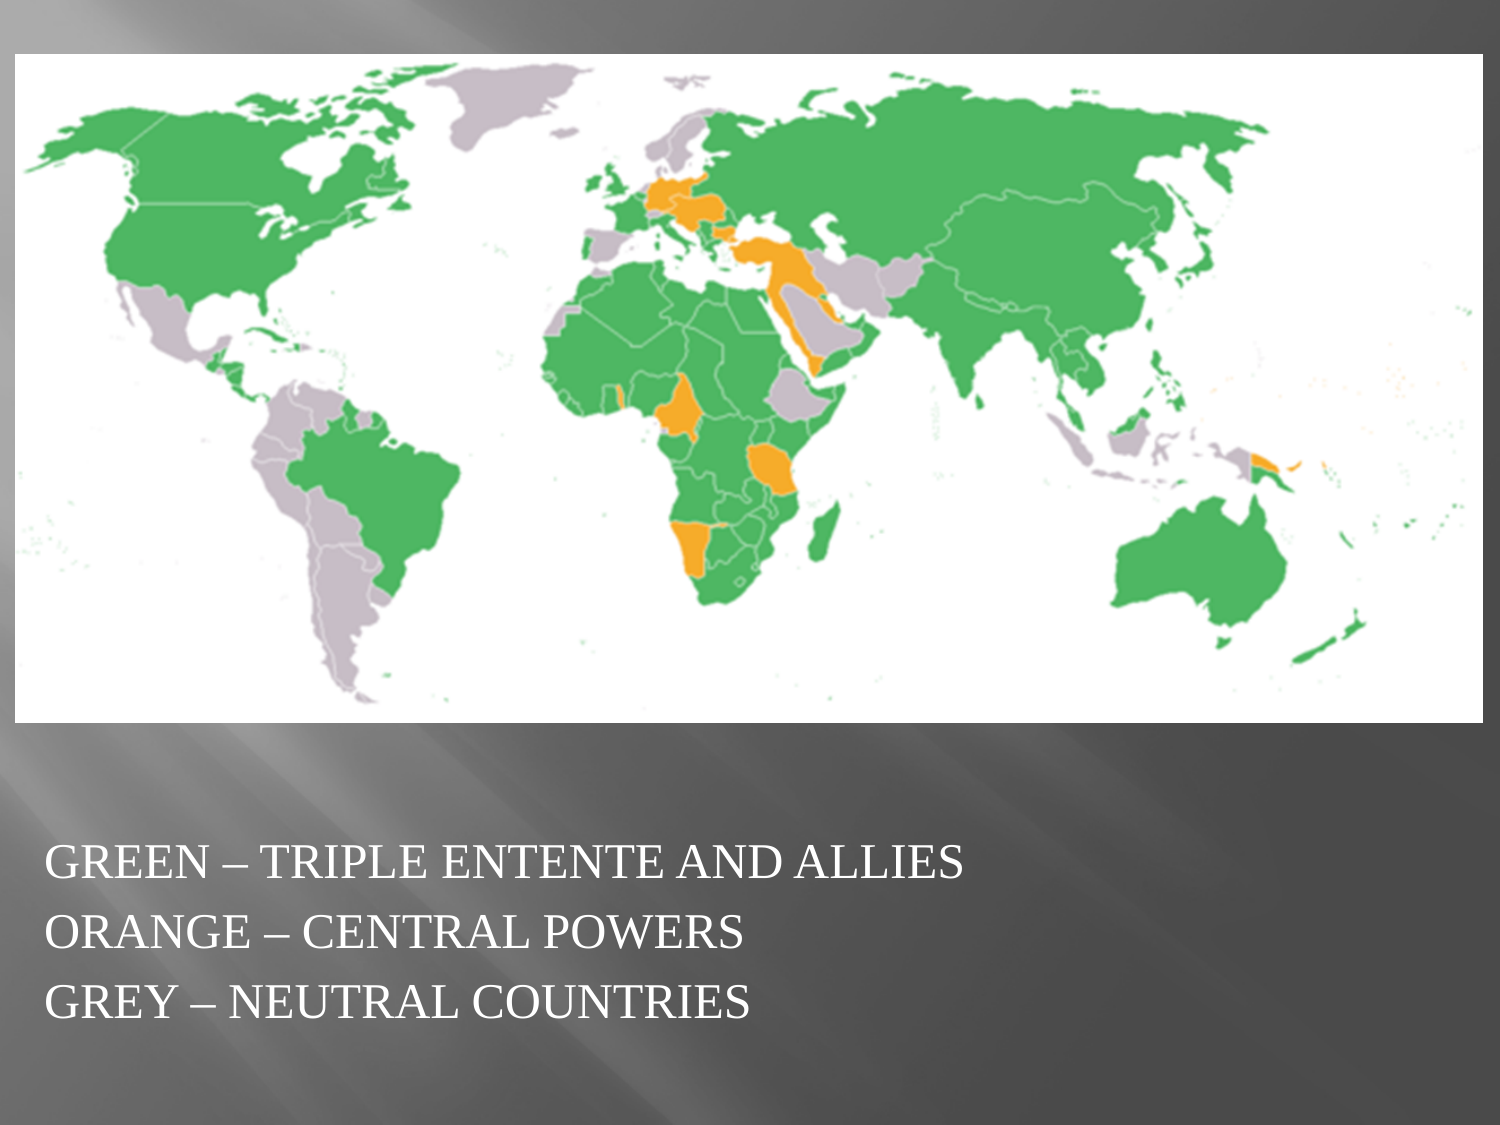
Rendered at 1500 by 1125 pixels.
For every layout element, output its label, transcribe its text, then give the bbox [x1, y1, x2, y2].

list green – Triple Entente and allies orange – Central Powers grey – Neutral Countries [29, 732, 1378, 1125]
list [14, 54, 1483, 723]
